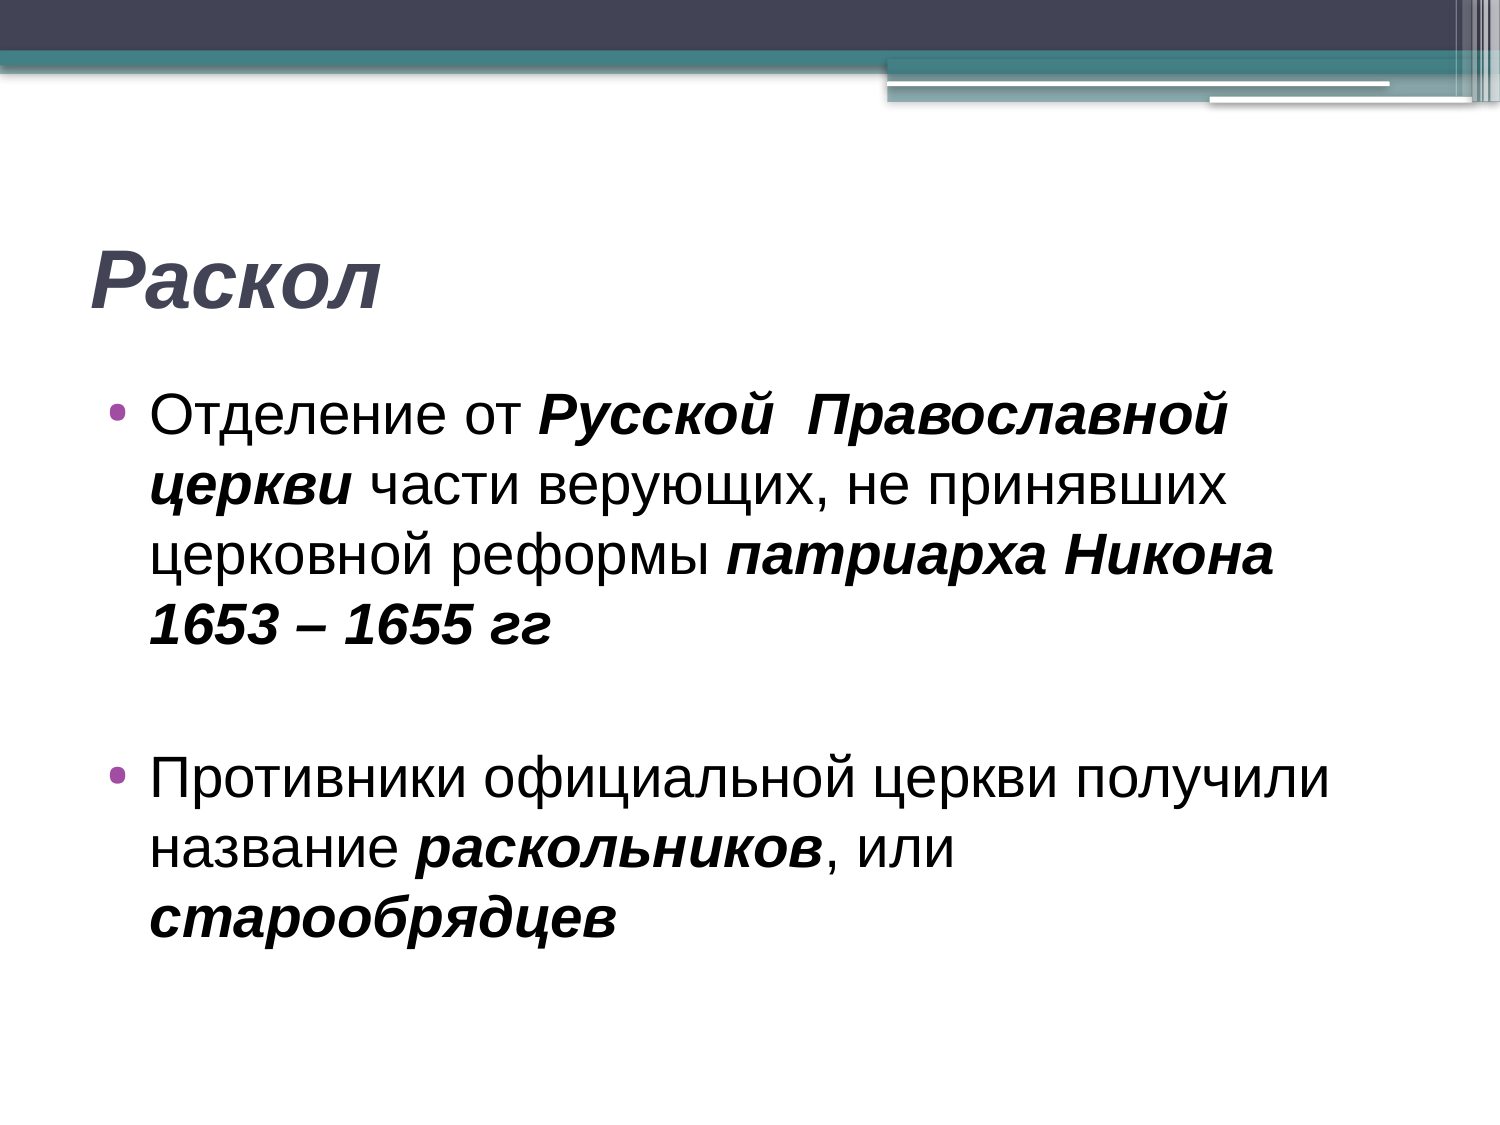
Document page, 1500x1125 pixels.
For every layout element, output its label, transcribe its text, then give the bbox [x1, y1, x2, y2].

list Отделение от Русской Православной церкви части верующих, не принявших церковной реформы патриарха Никона 1653 – 1655 гг Противники официальной церкви получили название раскольников, или старообрядцев [74, 368, 1426, 1079]
title Раскол [74, 187, 1426, 363]
